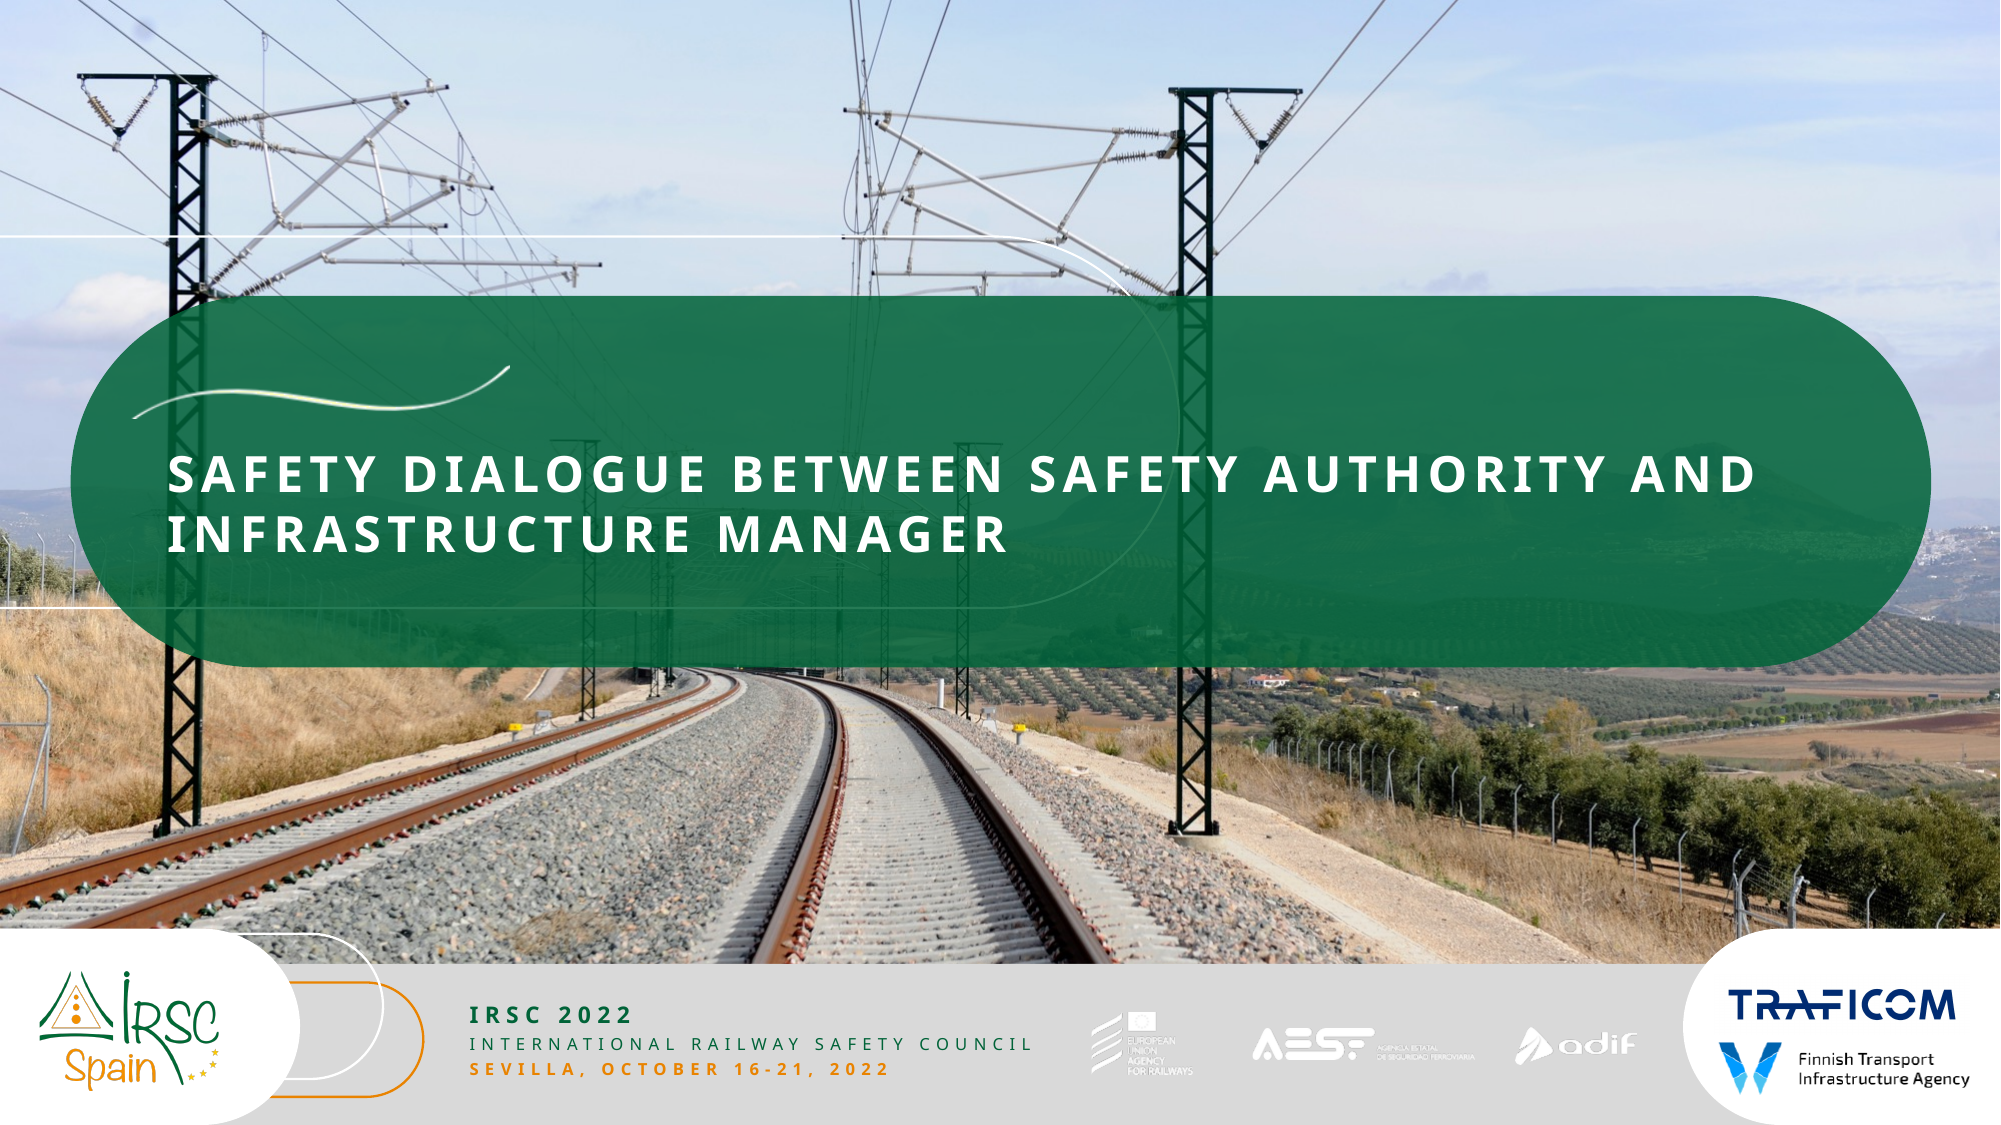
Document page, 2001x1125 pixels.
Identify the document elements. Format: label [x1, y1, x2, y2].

text_box [1714, 974, 1974, 1097]
text_box [0, 928, 2000, 1125]
picture [0, 0, 2000, 928]
